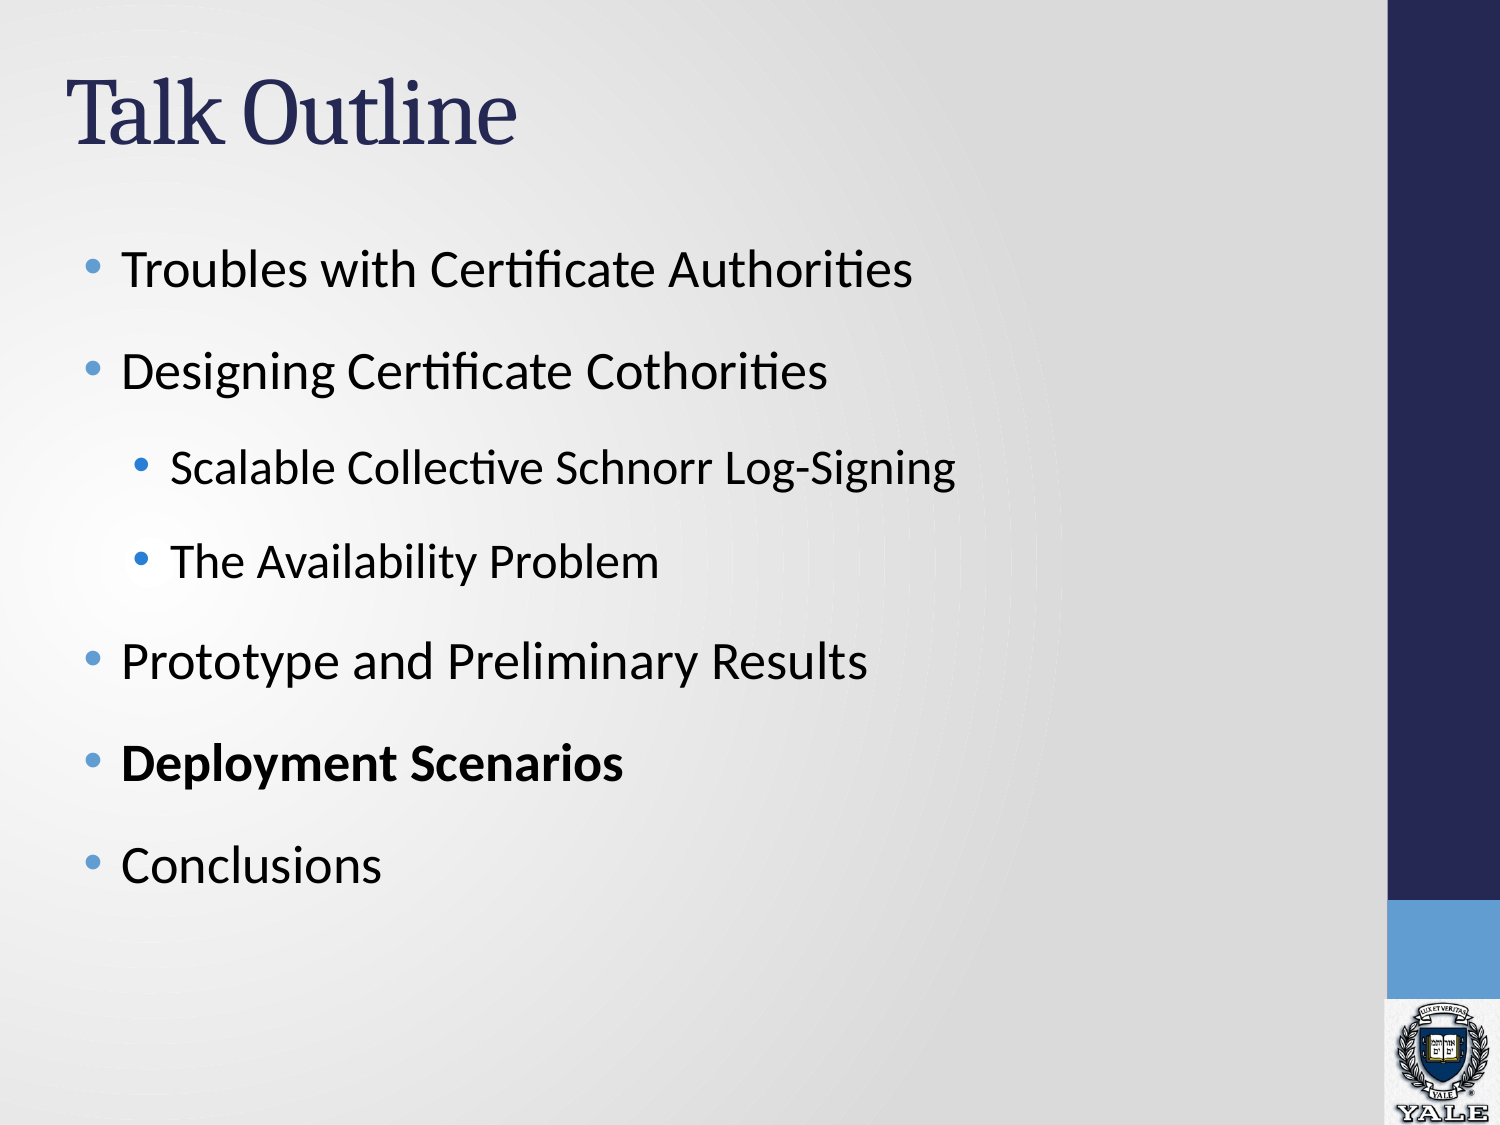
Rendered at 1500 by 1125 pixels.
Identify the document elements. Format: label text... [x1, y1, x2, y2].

title Talk Outline [50, 12, 1365, 200]
picture [1384, 999, 1500, 1125]
list Troubles with Certificate Authorities Designing Certificate Cothorities Scalable Collective Schnorr Log-Signing The Availability Problem Prototype and Preliminary Results Deployment Scenarios Conclusions [50, 200, 1365, 1063]
